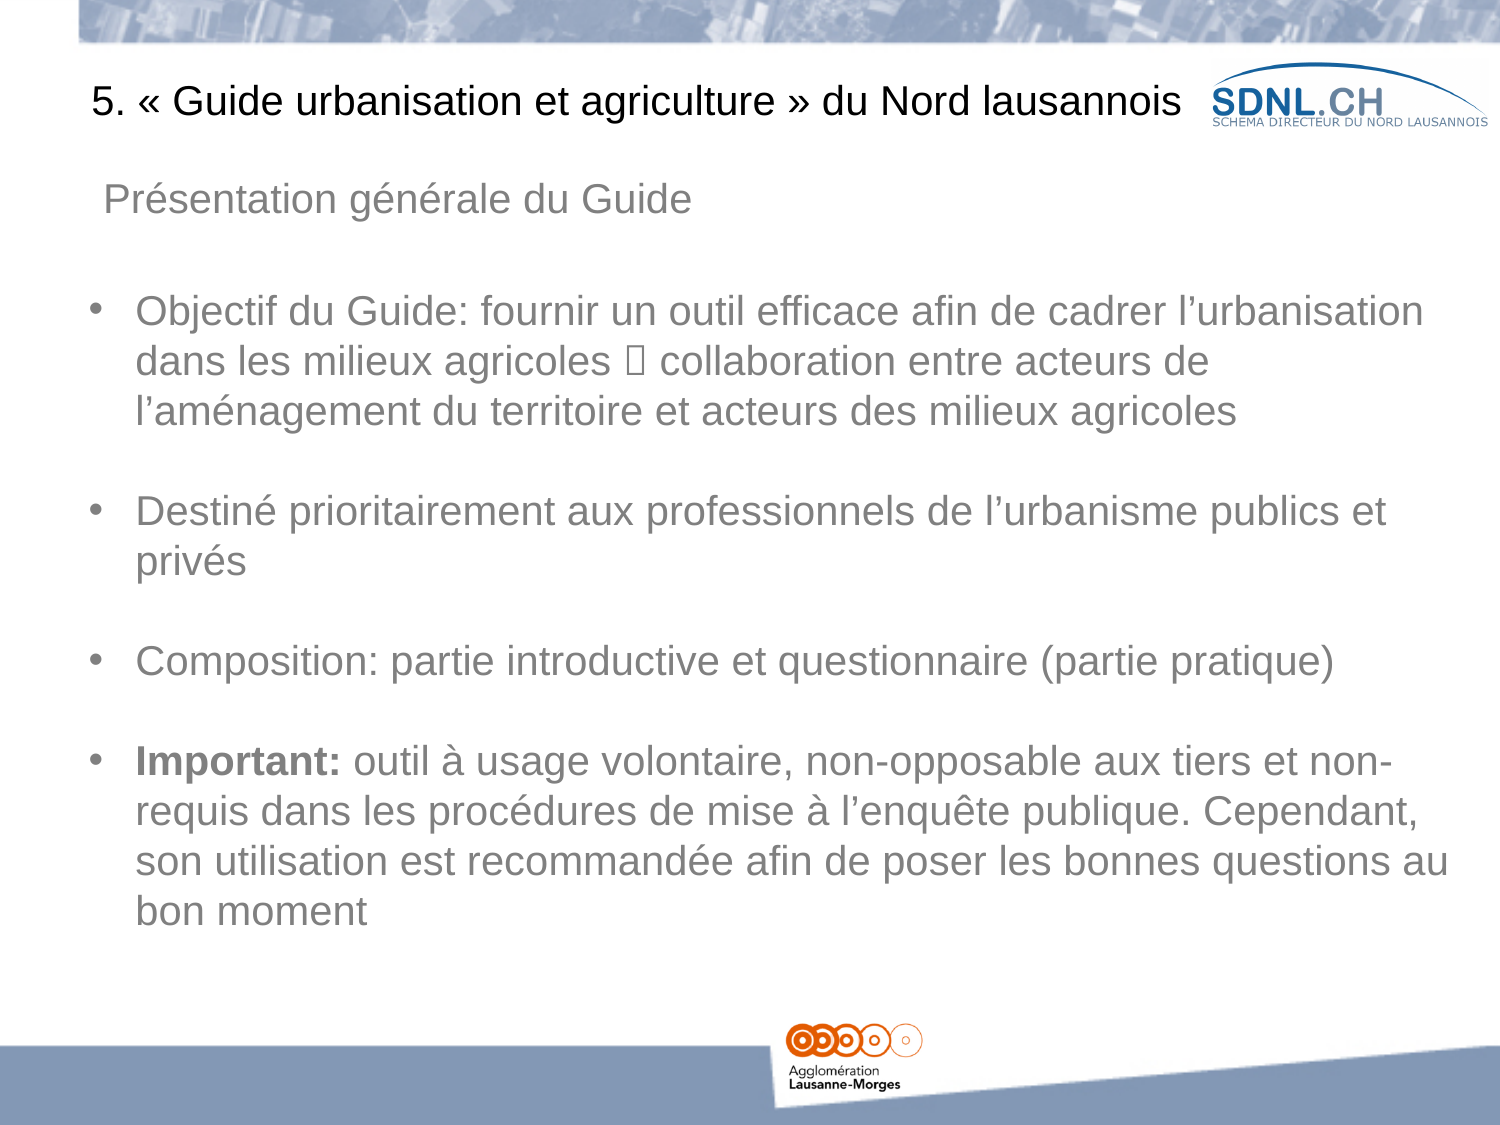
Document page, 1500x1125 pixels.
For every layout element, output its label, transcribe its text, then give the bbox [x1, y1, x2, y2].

picture [0, 0, 1500, 1125]
text_box Objectif du Guide: fournir un outil efficace afin de cadrer l’urbanisation dans les milieux agricoles  collaboration entre acteurs de l’aménagement du territoire et acteurs des milieux agricoles Destiné prioritairement aux professionnels de l’urbanisme publics et privés Composition: partie introductive et questionnaire (partie pratique) Important: outil à usage volontaire, non-opposable aux tiers et non-requis dans les procédures de mise à l’enquête publique. Cependant, son utilisation est recommandée afin de poser les bonnes questions au bon moment [73, 231, 1474, 987]
text_box Présentation générale du Guide [88, 164, 1010, 230]
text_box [1211, 58, 1489, 128]
text_box 5. « Guide urbanisation et agriculture » du Nord lausannois [76, 66, 1208, 132]
